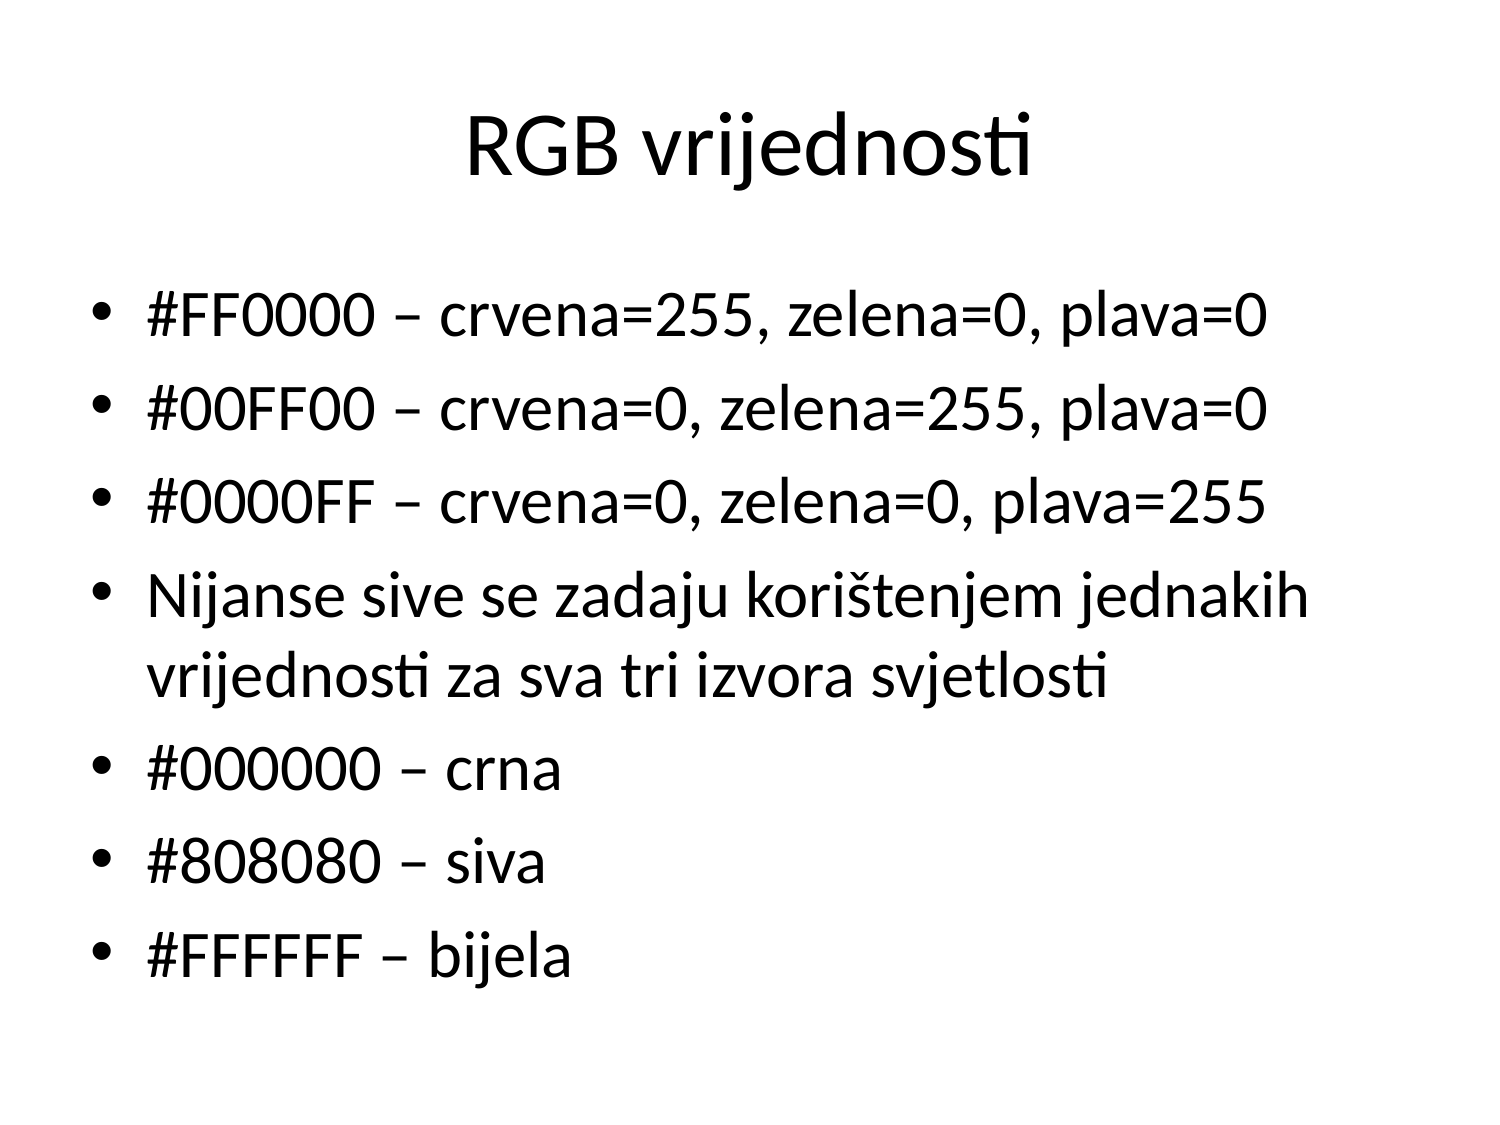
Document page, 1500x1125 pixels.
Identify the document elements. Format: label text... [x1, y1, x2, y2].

title RGB vrijednosti [75, 45, 1425, 233]
list #FF0000 – crvena=255, zelena=0, plava=0 #00FF00 – crvena=0, zelena=255, plava=0 #0000FF – crvena=0, zelena=0, plava=255 Nijanse sive se zadaju korištenjem jednakih vrijednosti za sva tri izvora svjetlosti #000000 – crna #808080 – siva #FFFFFF – bijela [75, 262, 1425, 1005]
